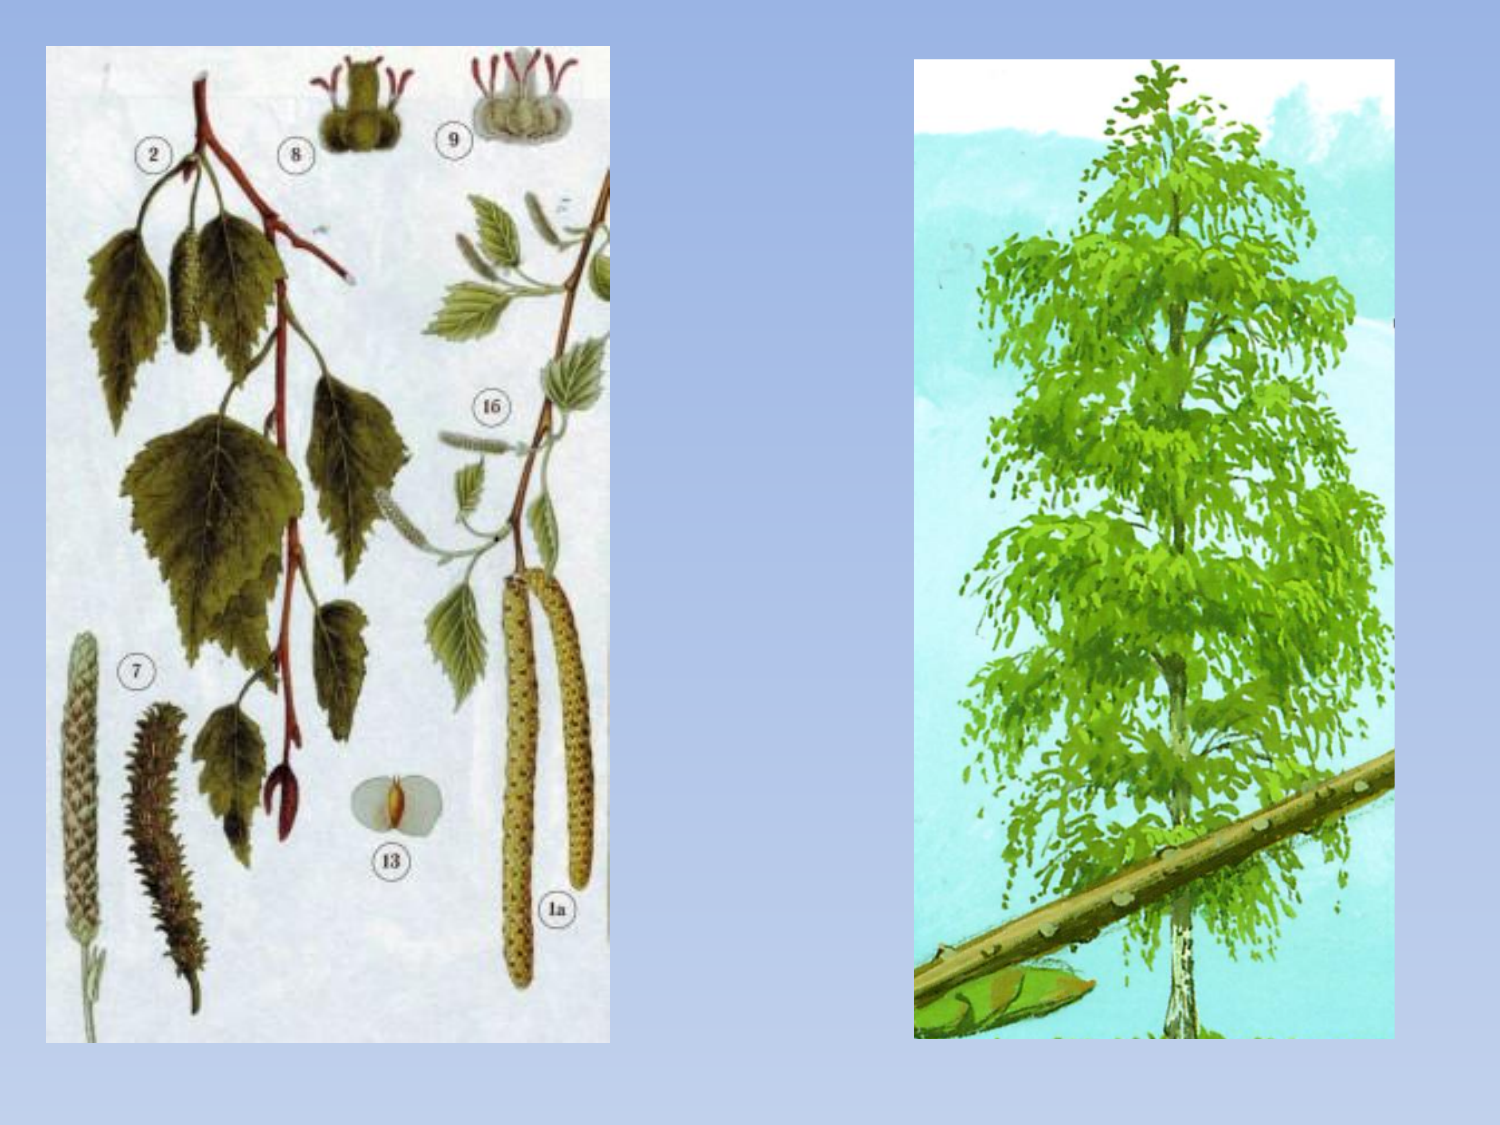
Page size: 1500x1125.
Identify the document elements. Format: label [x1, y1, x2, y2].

picture [46, 46, 610, 1043]
picture [913, 58, 1395, 1039]
